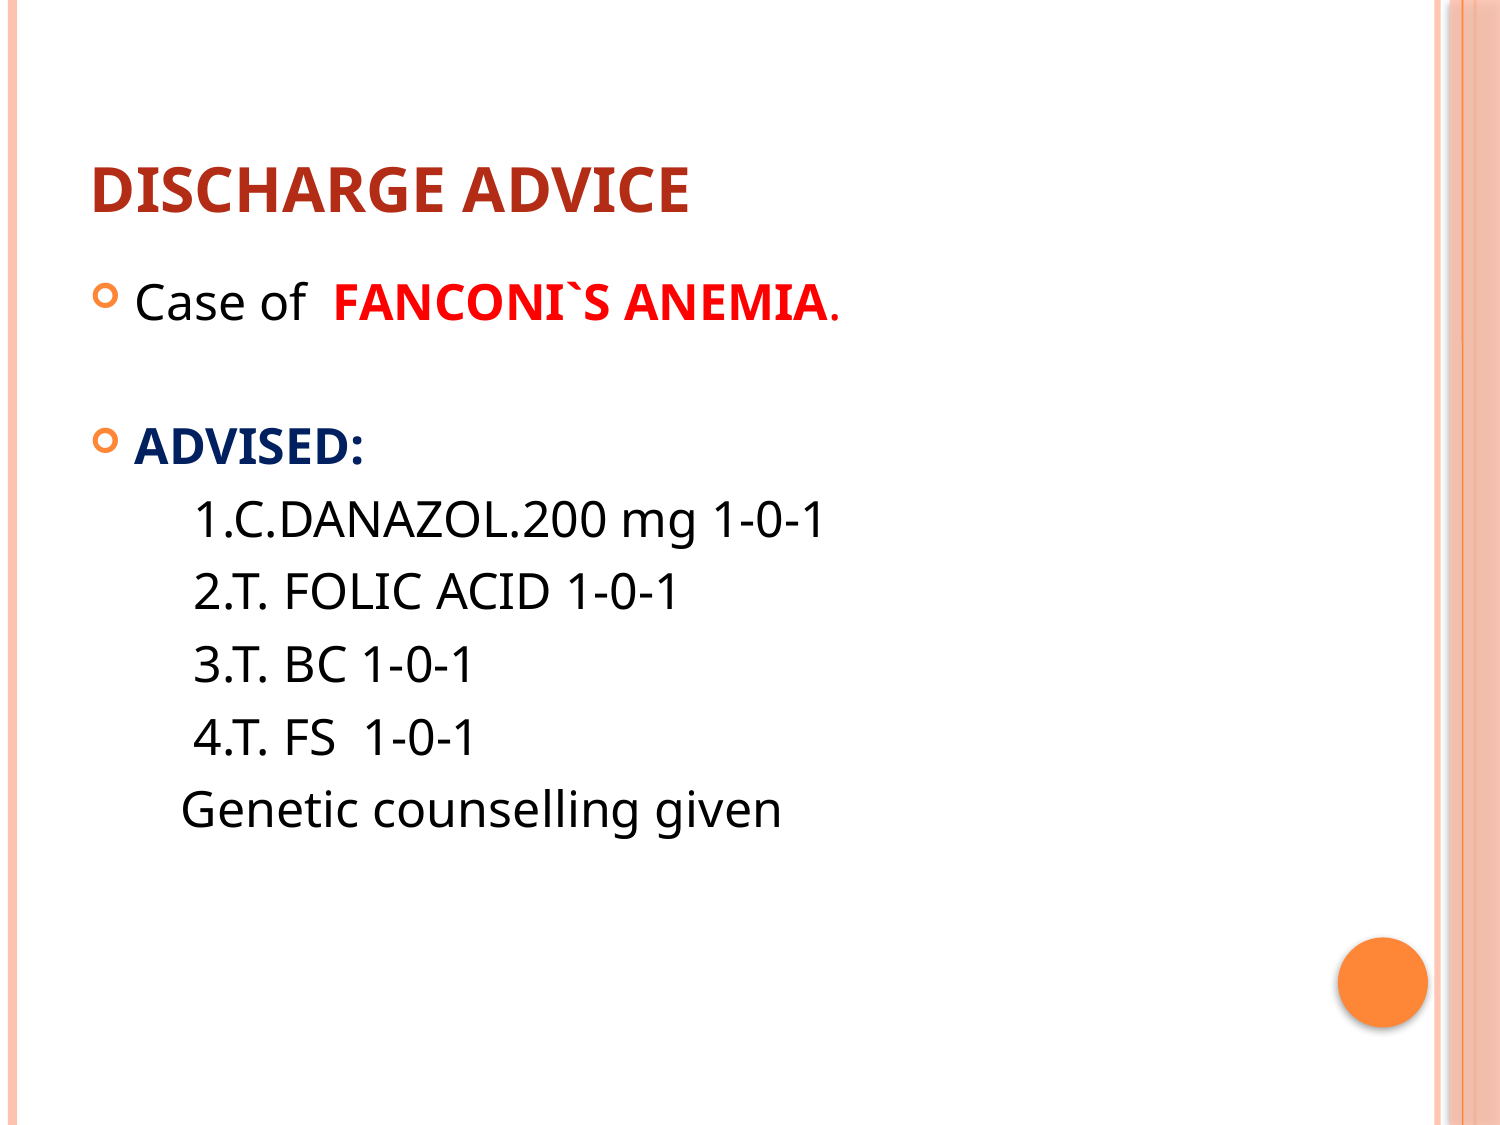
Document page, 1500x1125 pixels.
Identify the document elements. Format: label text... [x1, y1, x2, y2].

list Case of FANCONI`S ANEMIA. ADVISED: 1.C.DANAZOL.200 mg 1-0-1 2.T. FOLIC ACID 1-0-1 3.T. BC 1-0-1 4.T. FS 1-0-1 Genetic counselling given [75, 262, 1300, 1062]
title DISCHARGE ADVICE [75, 45, 1300, 233]
